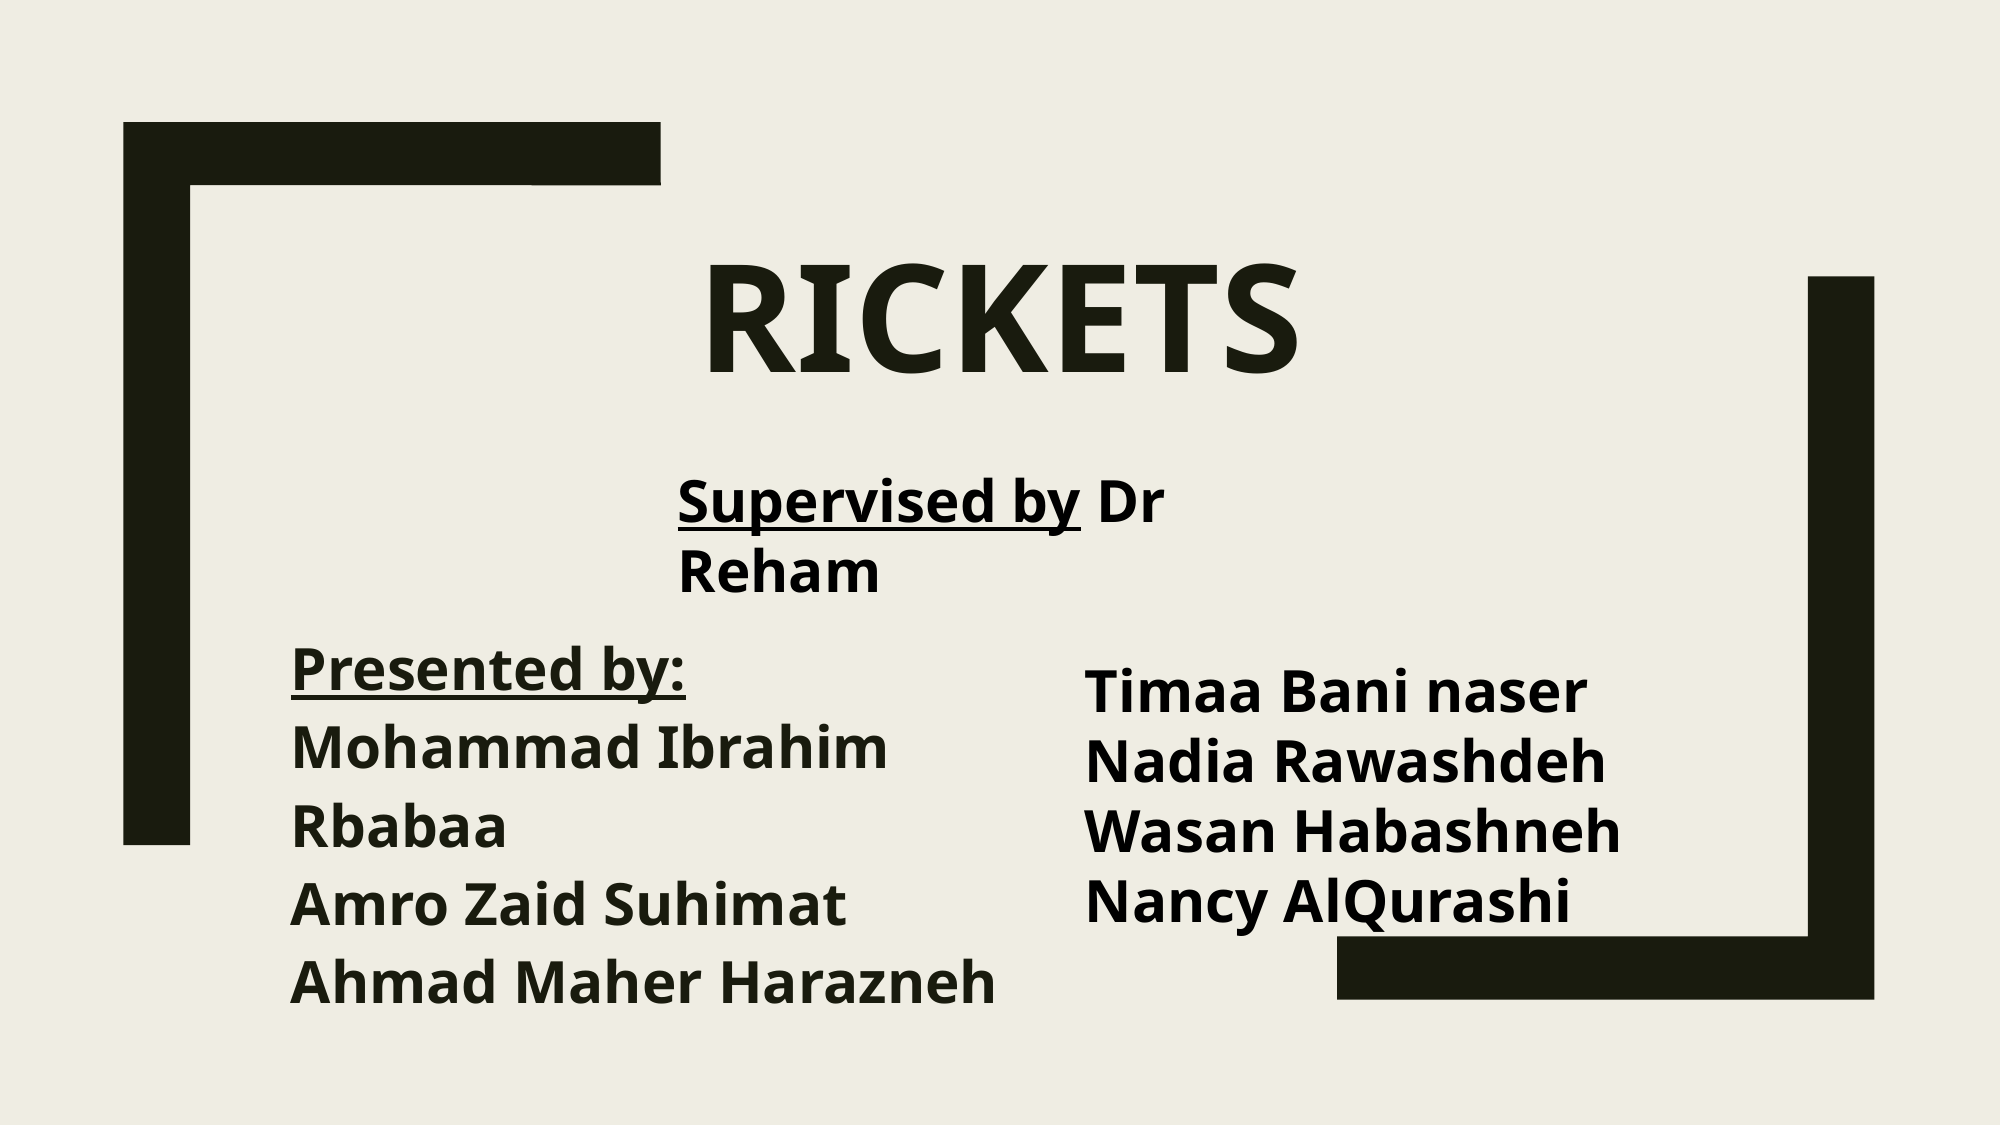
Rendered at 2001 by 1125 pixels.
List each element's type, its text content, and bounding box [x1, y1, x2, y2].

subtitle Presented by: Mohammad Ibrahim Rbabaa Amro Zaid Suhimat Ahmad Maher Harazneh [275, 616, 1129, 945]
text_box Timaa Bani naser Nadia Rawashdeh Wasan Habashneh Nancy AlQurashi [1070, 646, 2000, 942]
text_box Supervised by Dr Reham [663, 456, 1337, 611]
title rickets [314, 68, 1686, 413]
